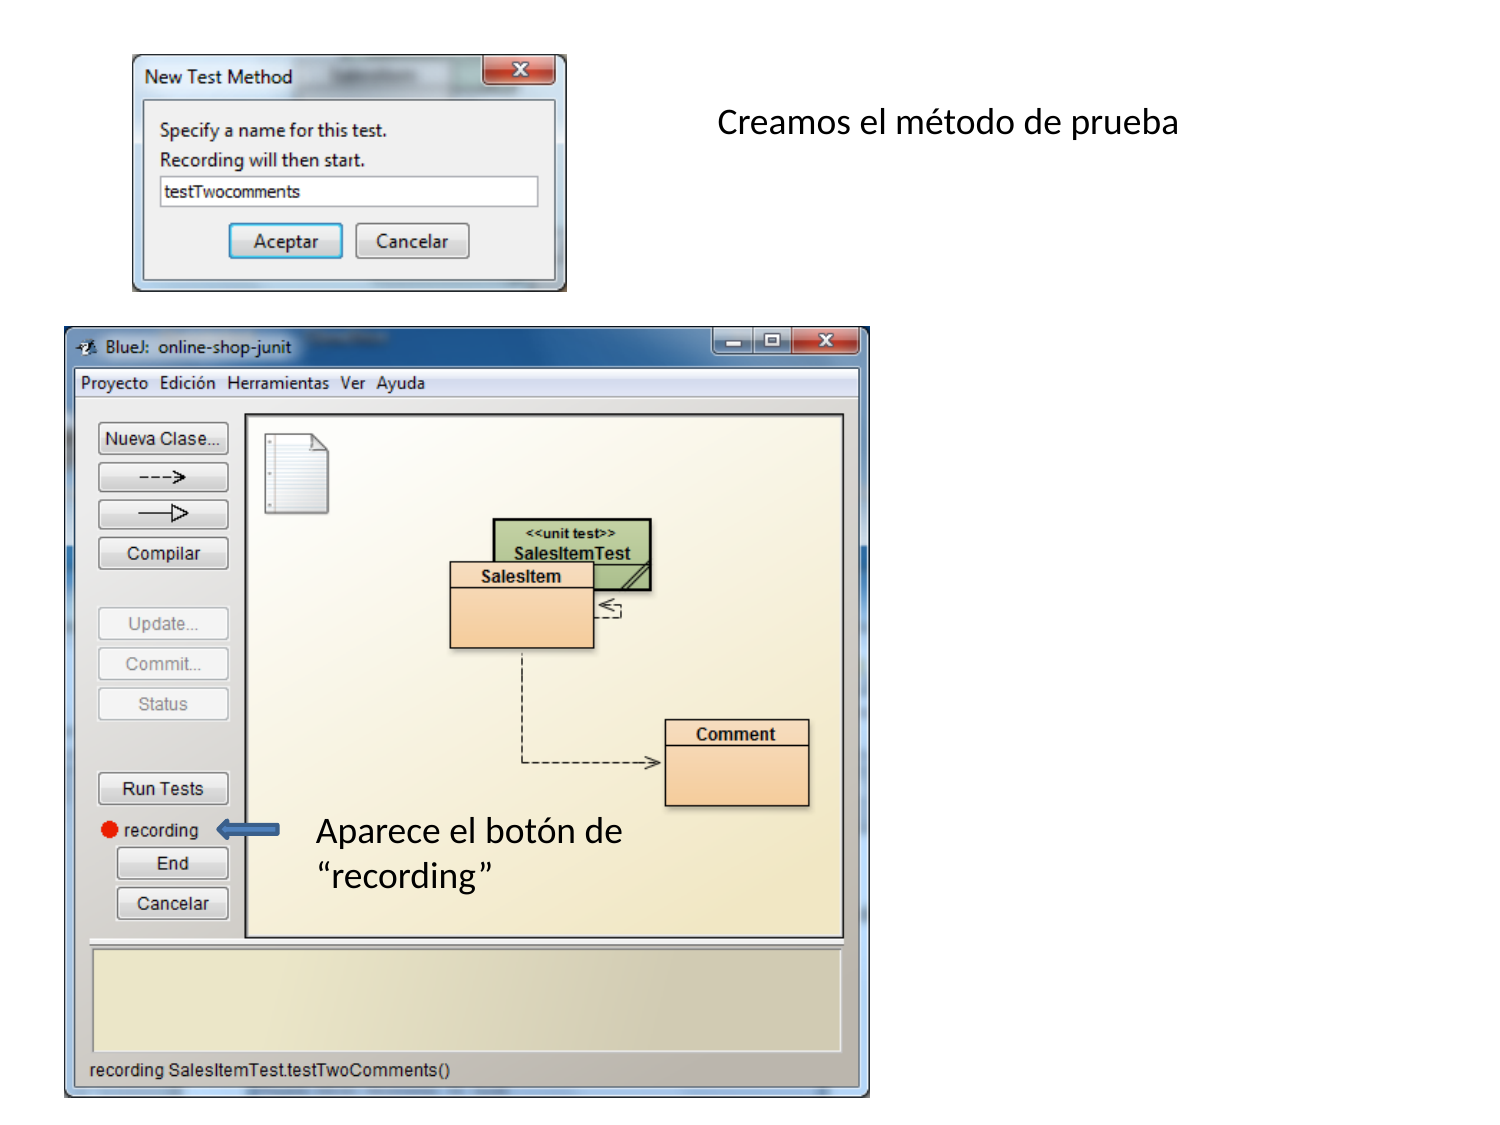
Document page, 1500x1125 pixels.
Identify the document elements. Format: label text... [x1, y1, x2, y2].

picture [132, 54, 567, 293]
text_box Creamos el método de prueba [702, 89, 1306, 150]
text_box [64, 326, 870, 1098]
